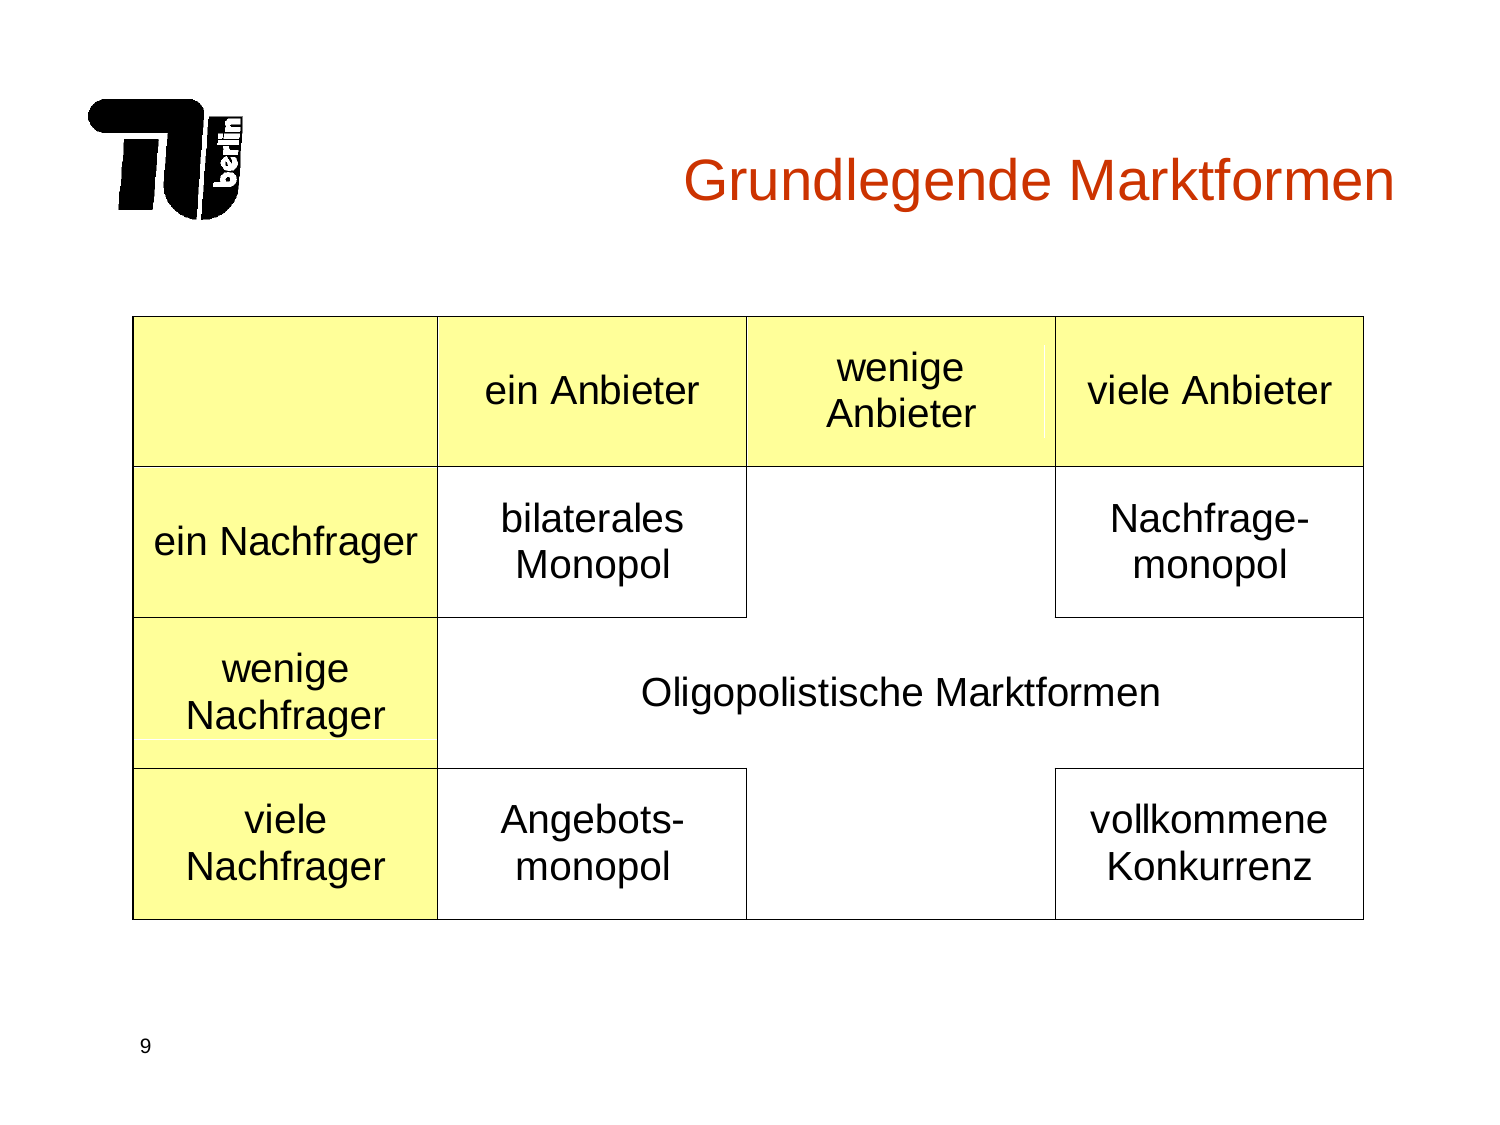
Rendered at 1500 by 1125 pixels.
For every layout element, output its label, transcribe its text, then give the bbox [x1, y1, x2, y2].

picture [88, 99, 243, 220]
title Grundlegende Marktformen [312, 62, 1413, 220]
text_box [117, 315, 1378, 951]
